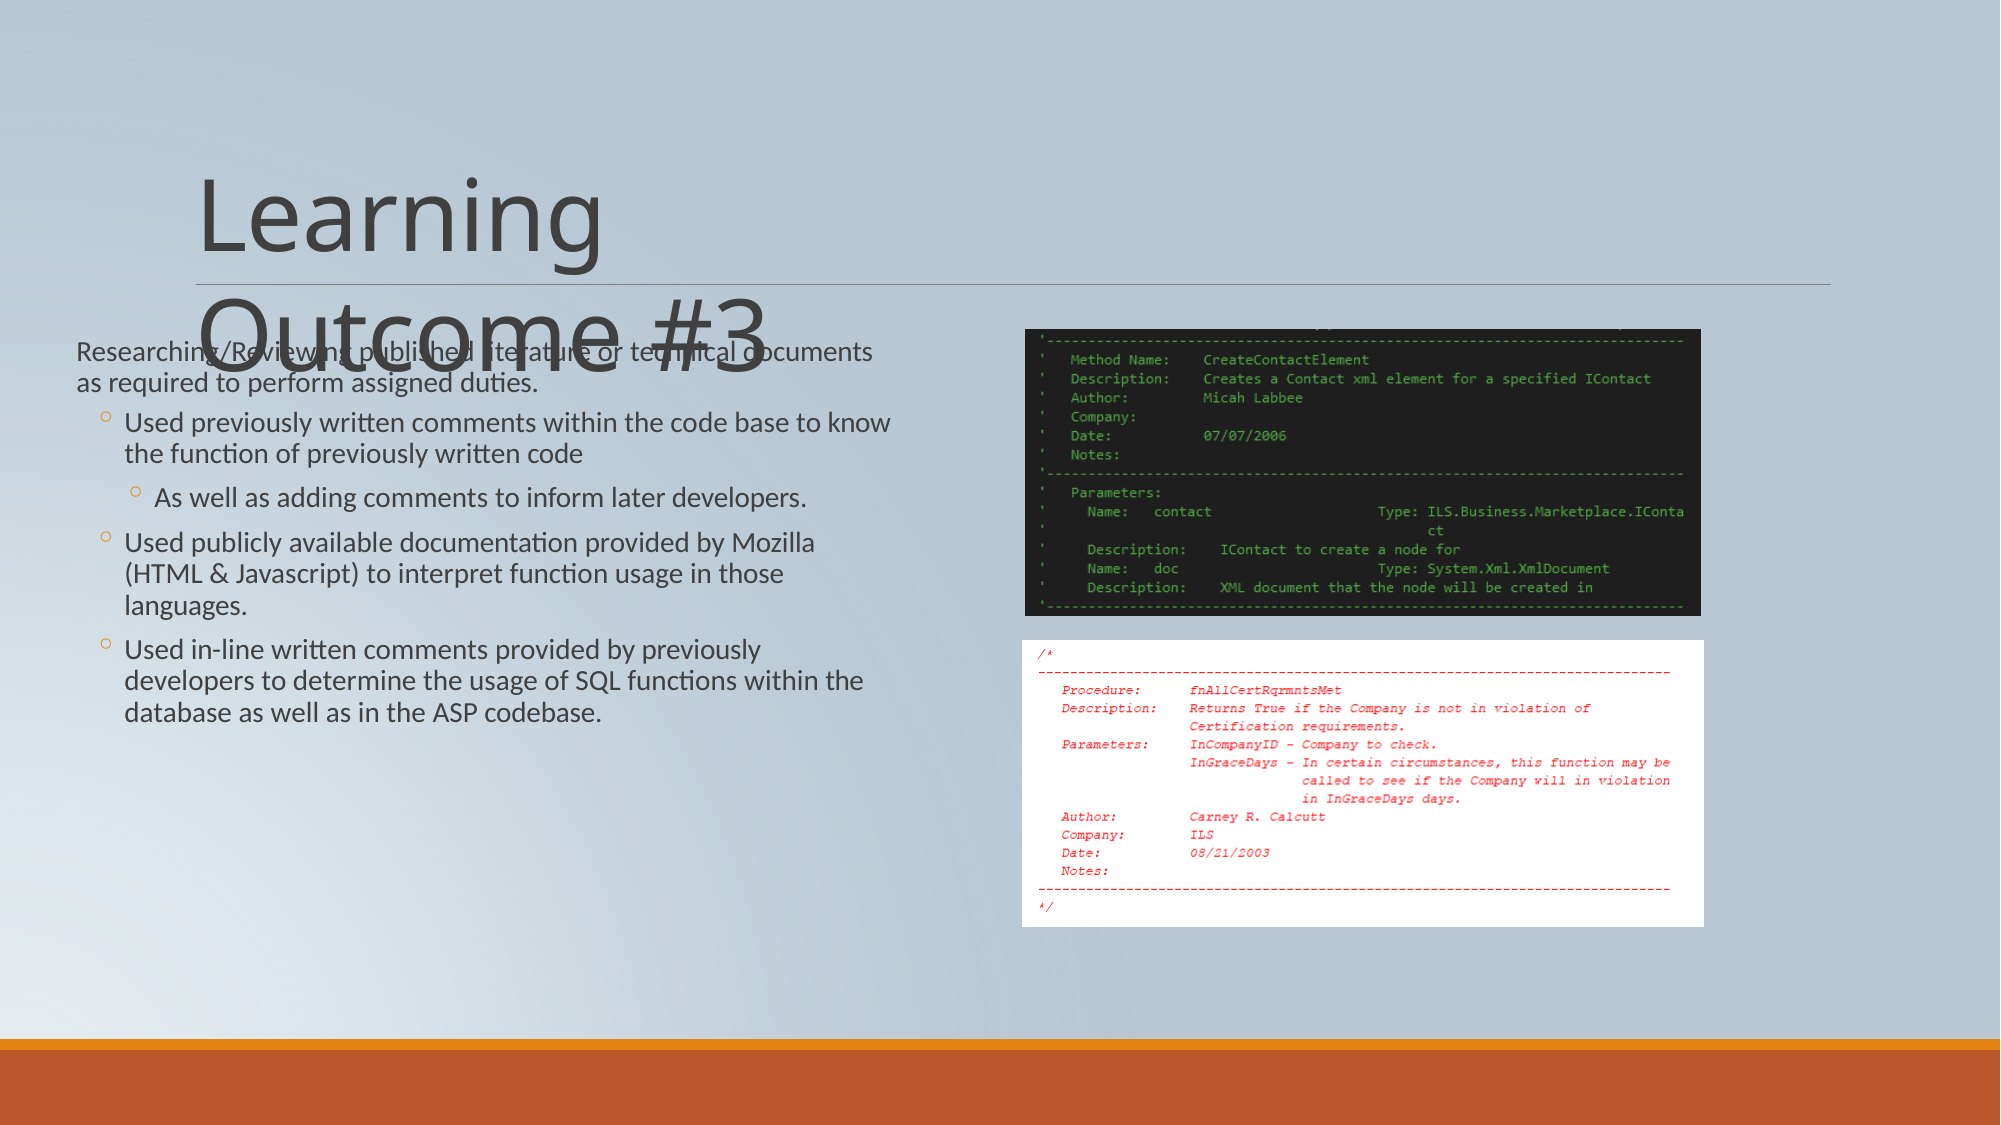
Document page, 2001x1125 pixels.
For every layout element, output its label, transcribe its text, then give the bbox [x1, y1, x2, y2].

title Learning Outcome #3 [192, 148, 1043, 392]
picture [0, 0, 2000, 1039]
text_box Researching/Reviewing published literature or technical documents as required to perform assigned duties. Used previously written comments within the code base to know the function of previously written code As well as adding comments to inform later developers. Used publicly available documentation provided by Mozilla (HTML & Javascript) to interpret function usage in those languages. Used in-line written comments provided by previously developers to determine the usage of SQL functions within the database as well as in the ASP codebase. [74, 329, 896, 728]
